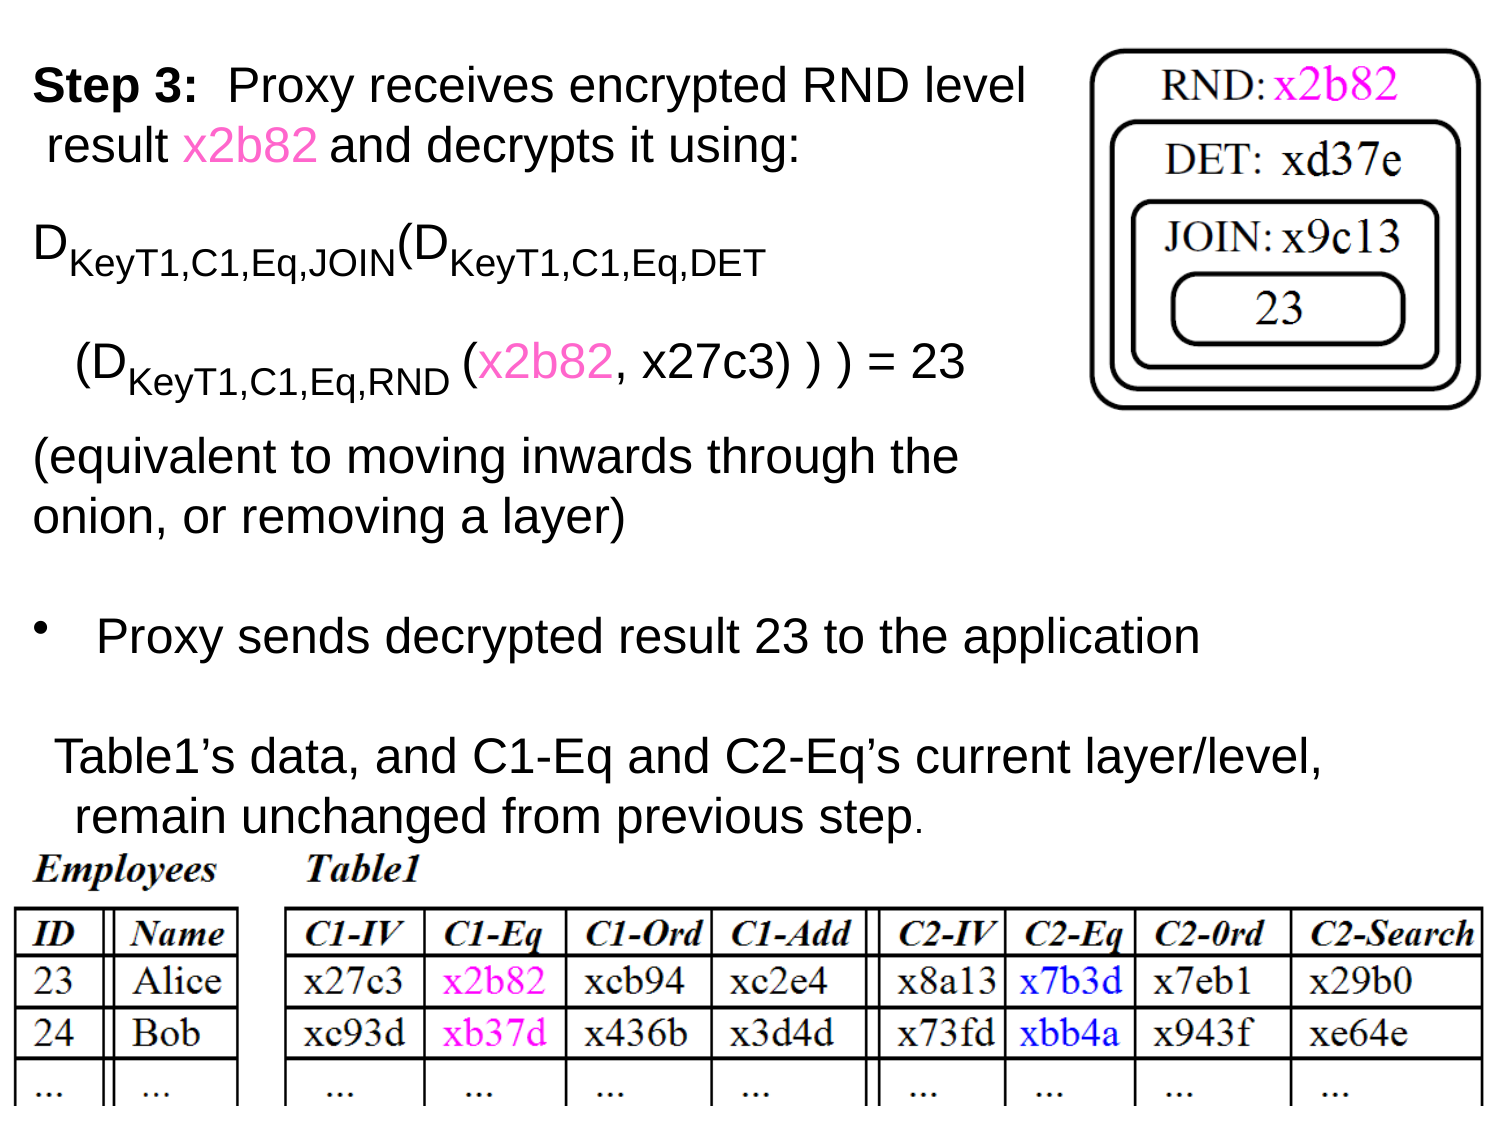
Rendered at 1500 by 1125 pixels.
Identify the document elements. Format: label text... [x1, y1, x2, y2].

text_box Step 3: Proxy receives encrypted RND level result x2b82 and decrypts it using: DKeyT1,C1,Eq,JOIN(DKeyT1,C1,Eq,DET (DKeyT1,C1,Eq,RND (x2b82, x27c3) ) ) = 23 (equivalent to moving inwards through the onion, or removing a layer) Proxy sends decrypted result 23 to the application Table1’s data, and C1-Eq and C2-Eq’s current layer/level, remain unchanged from previous step. [17, 45, 1477, 838]
picture [1080, 42, 1489, 426]
picture [5, 839, 1490, 1107]
